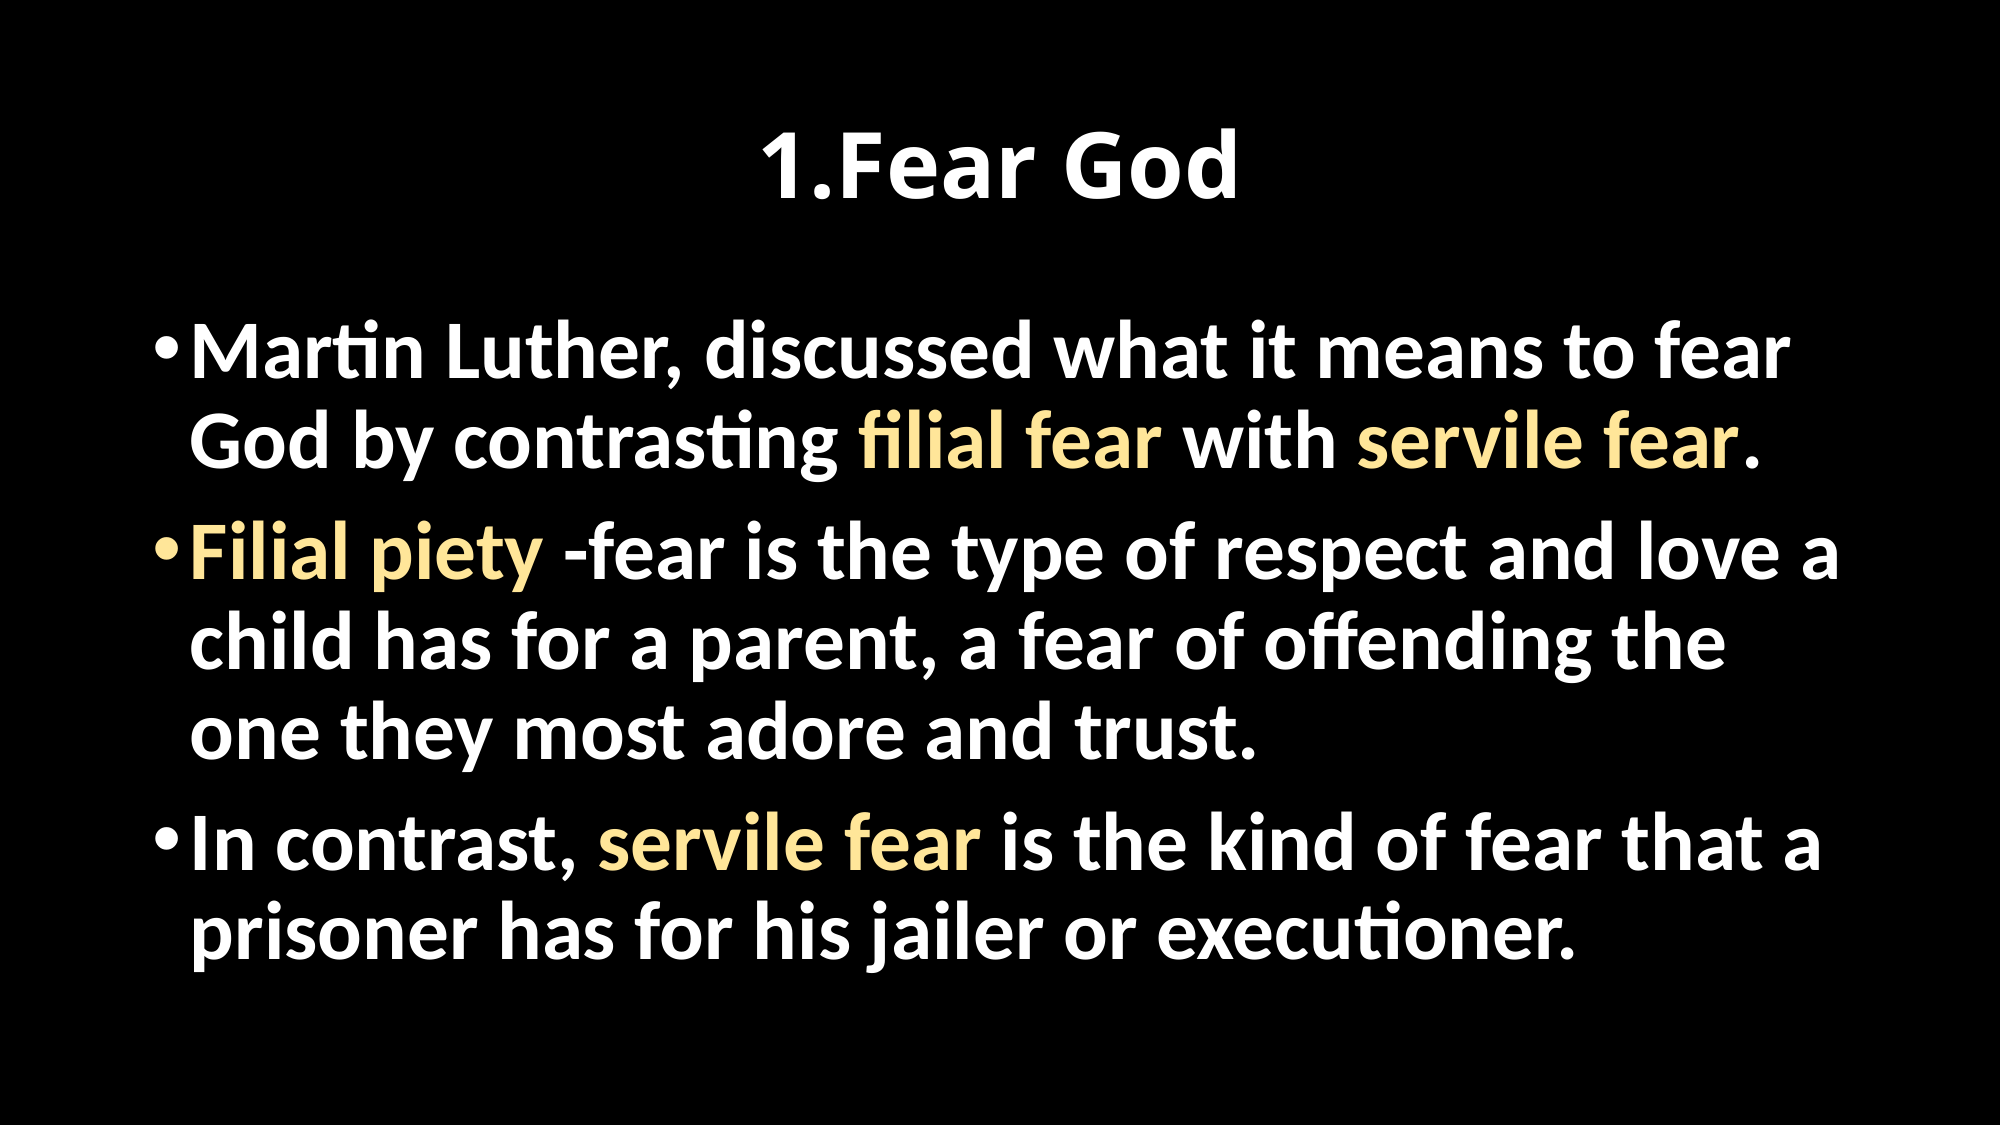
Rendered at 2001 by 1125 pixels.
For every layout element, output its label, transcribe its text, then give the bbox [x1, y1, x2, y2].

title 1.Fear God [137, 59, 1863, 278]
list Martin Luther, discussed what it means to fear God by contrasting filial fear with servile fear. Filial piety -fear is the type of respect and love a child has for a parent, a fear of offending the one they most adore and trust. In contrast, servile fear is the kind of fear that a prisoner has for his jailer or executioner. [137, 299, 1863, 1014]
